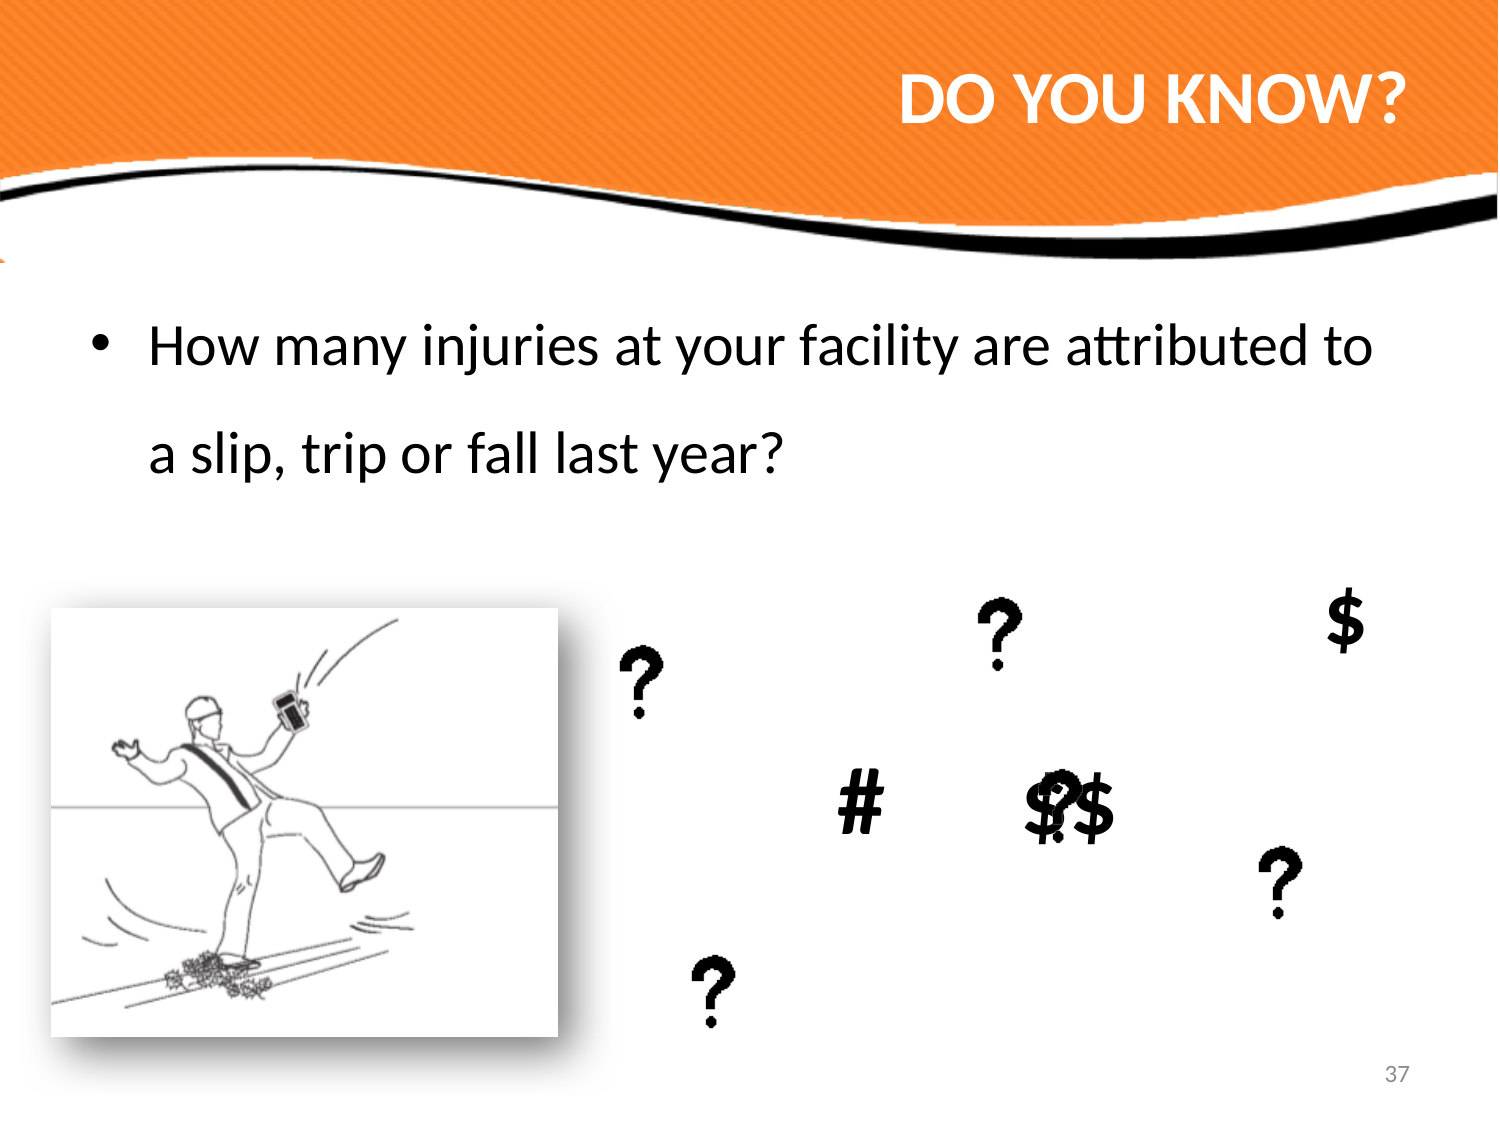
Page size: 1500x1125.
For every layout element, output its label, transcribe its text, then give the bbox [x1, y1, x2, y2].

list How many injuries at your facility are attributed to a slip, trip or fall last year? $ # $$ [75, 262, 1425, 1005]
picture [959, 586, 1037, 681]
picture [1020, 758, 1098, 853]
slide_number 37 [1074, 1042, 1425, 1103]
picture [50, 607, 558, 1037]
title DO YOU KNOW? [75, 0, 1425, 188]
picture [0, 0, 1497, 263]
picture [600, 634, 678, 729]
picture [1239, 834, 1317, 930]
picture [673, 943, 751, 1039]
